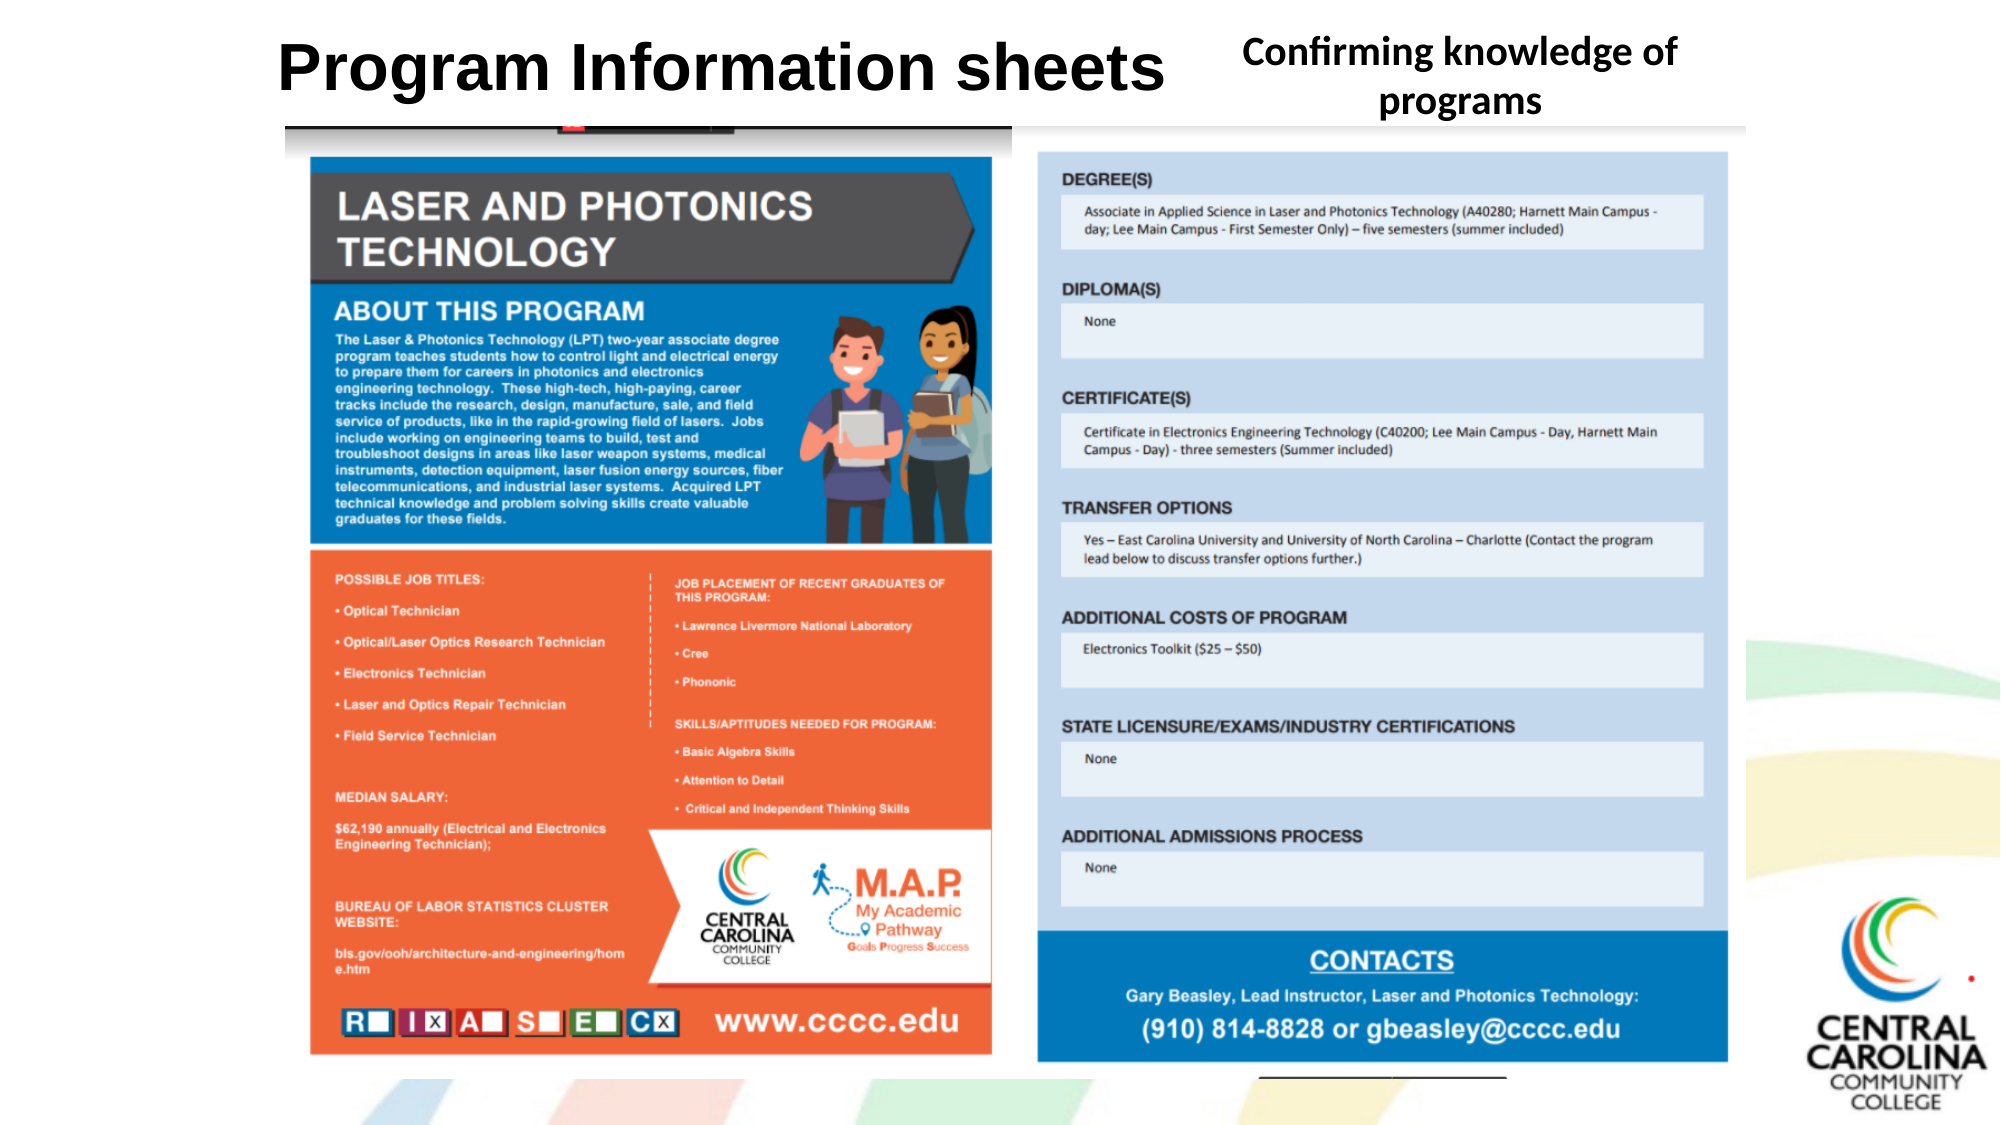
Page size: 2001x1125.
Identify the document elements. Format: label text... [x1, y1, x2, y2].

title Program Information sheets [262, 0, 1516, 121]
text_box Confirming knowledge of programs [1224, 15, 1697, 126]
picture [0, 0, 2001, 1125]
